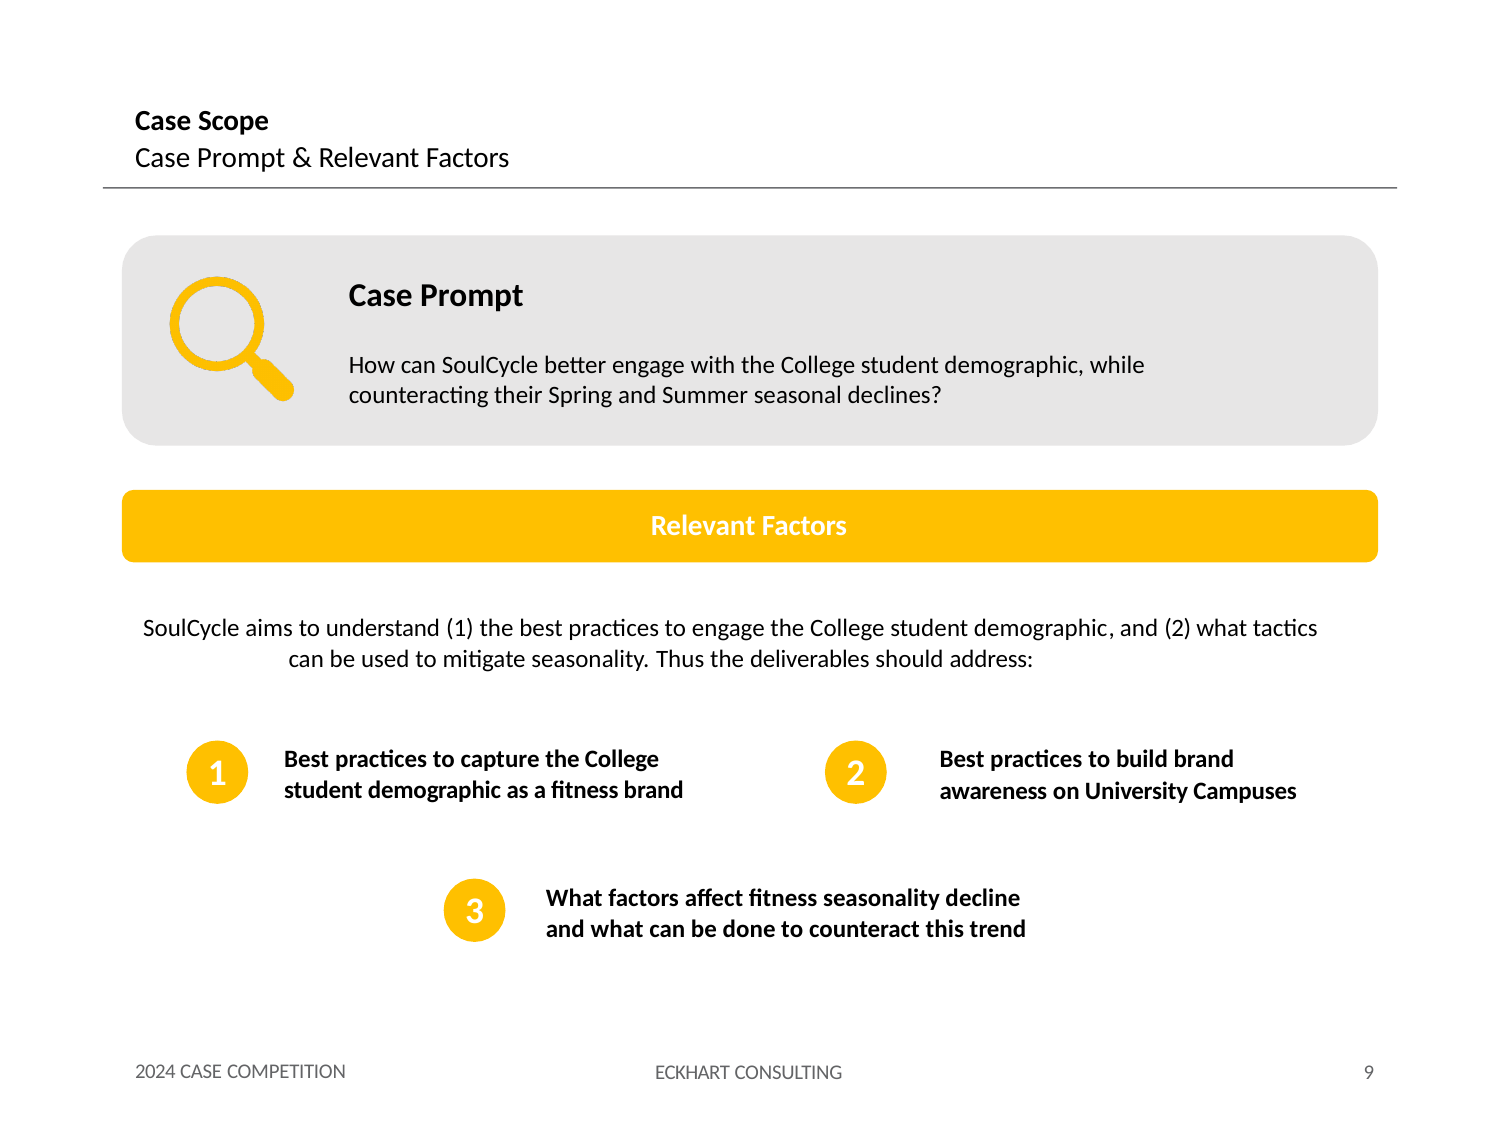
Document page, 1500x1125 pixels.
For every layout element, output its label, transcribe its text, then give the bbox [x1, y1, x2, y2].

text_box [824, 740, 888, 805]
text_box Case Prompt How can SoulCycle better engage with the College student demographic, while counteracting their Spring and Summer seasonal declines? [346, 270, 1263, 409]
text_box [121, 489, 1379, 563]
text_box Relevant Factors [648, 504, 852, 542]
footer 2024 CASE COMPETITION [133, 1056, 348, 1125]
text_box [121, 235, 1379, 446]
picture [155, 263, 307, 414]
text_box Case Scope Case Prompt & Relevant Factors [132, 99, 574, 174]
text_box Best practices to capture the College student demographic as a fitness brand [282, 741, 703, 804]
slide_number ECKHART CONSULTING [653, 1057, 848, 1125]
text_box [186, 740, 249, 805]
text_box SoulCycle aims to understand (1) the best practices to engage the College student demographic, and (2) what tactics can be used to mitigate seasonality. Thus the deliverables should address: [141, 609, 1359, 673]
slide_number 9 [1357, 1057, 1393, 1125]
text_box Best practices to build brand awareness on University Campuses [937, 740, 1338, 805]
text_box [443, 877, 1057, 943]
